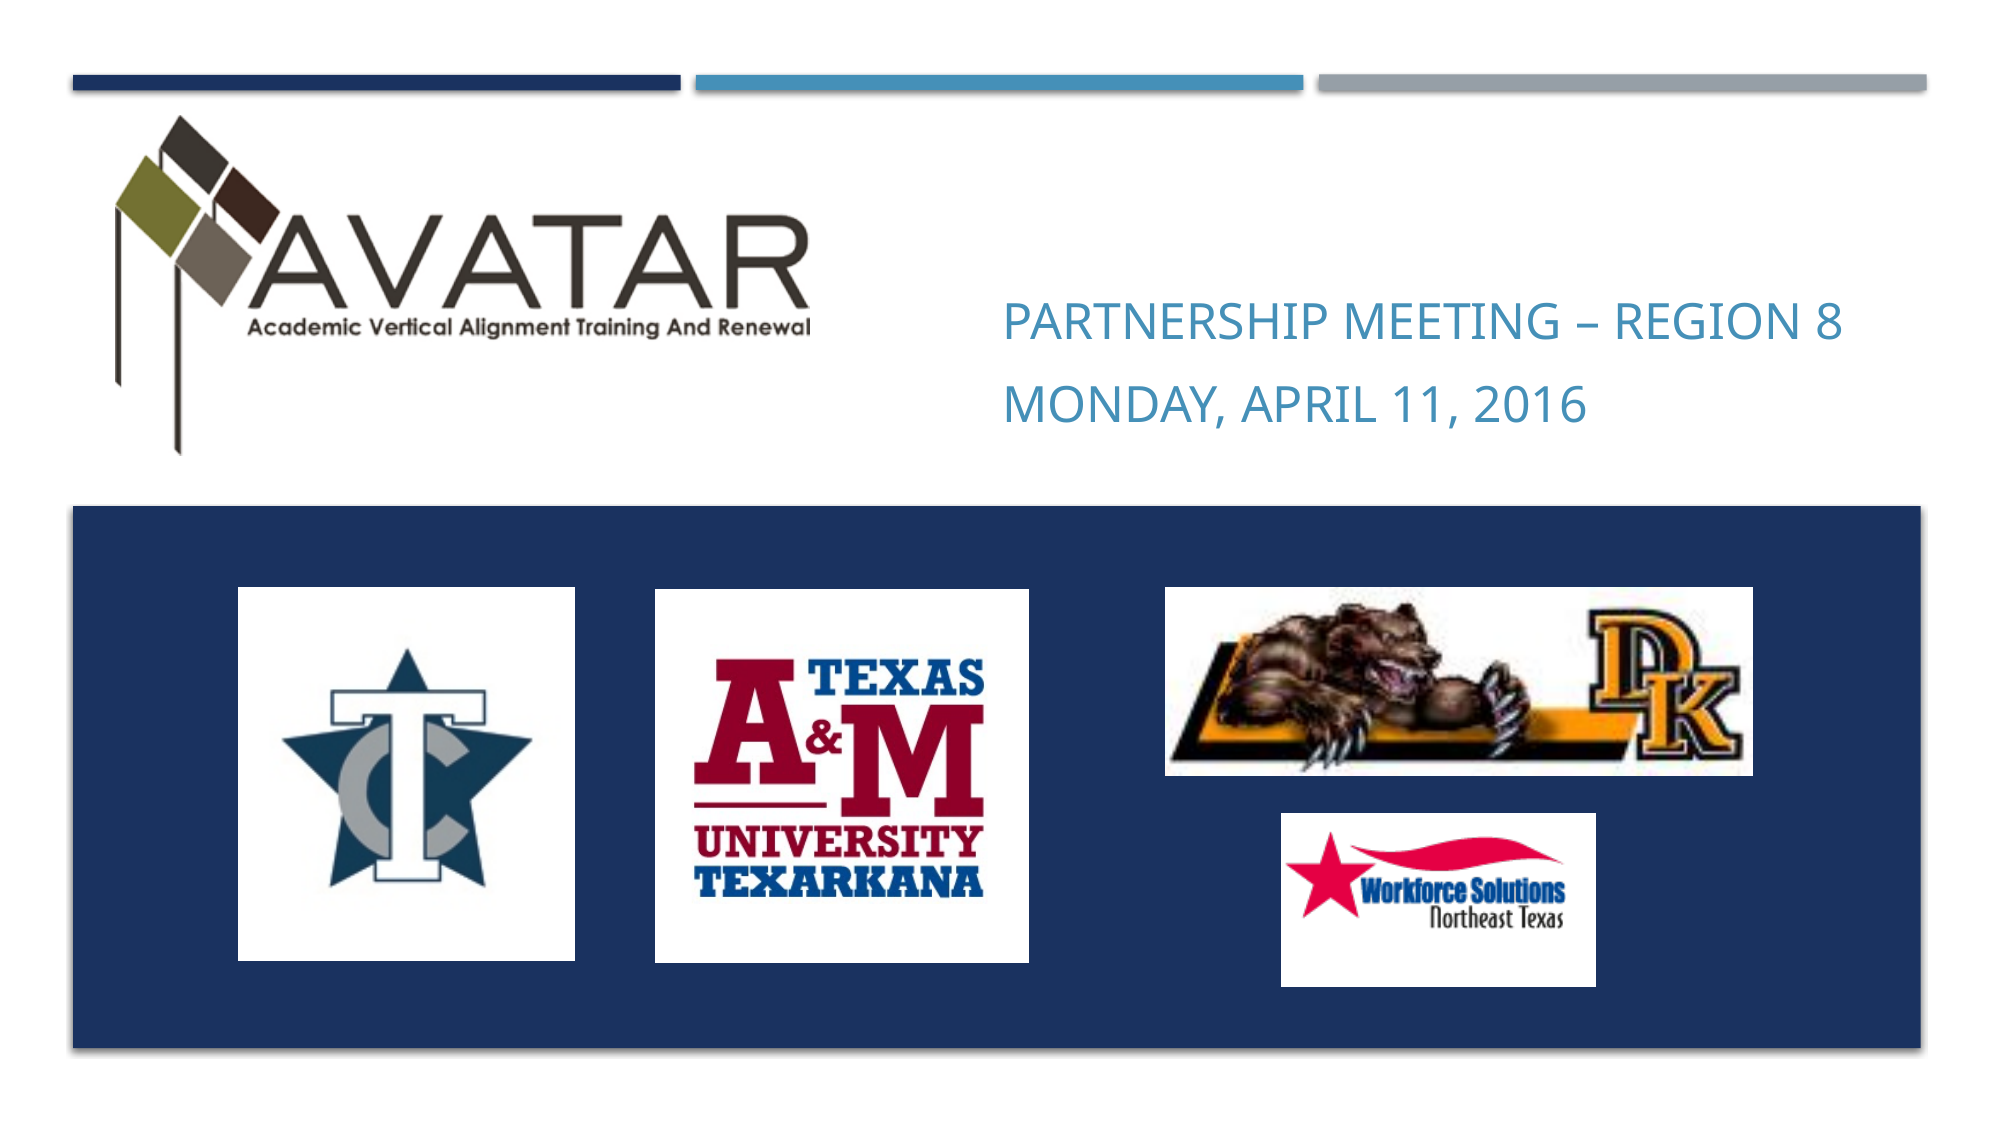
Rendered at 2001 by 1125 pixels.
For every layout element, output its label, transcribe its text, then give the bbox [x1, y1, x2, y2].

picture [1280, 812, 1597, 988]
picture [1165, 586, 1753, 777]
picture [654, 589, 1030, 963]
subtitle Partnership Meeting – Region 8 Monday, April 11, 2016 [987, 282, 1890, 623]
picture [237, 586, 576, 961]
picture [115, 115, 810, 457]
